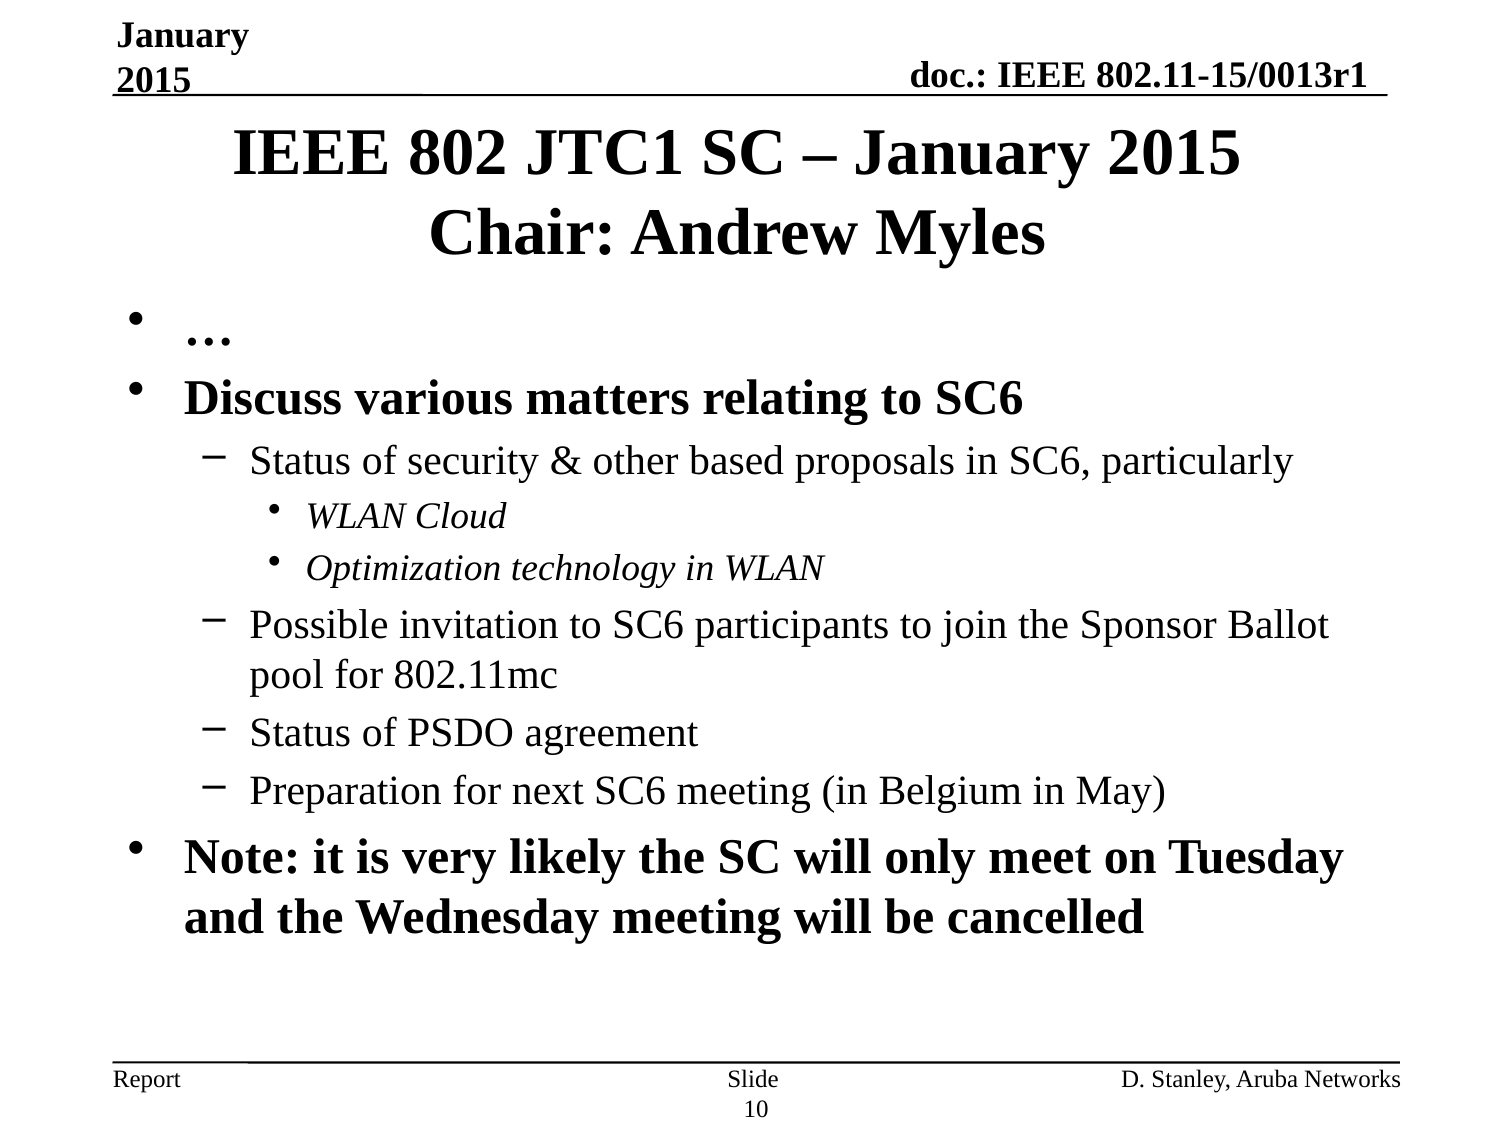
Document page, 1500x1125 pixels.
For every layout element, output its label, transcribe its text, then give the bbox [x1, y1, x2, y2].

list … Discuss various matters relating to SC6 Status of security & other based proposals in SC6, particularly WLAN Cloud Optimization technology in WLAN Possible invitation to SC6 participants to join the Sponsor Ballot pool for 802.11mc Status of PSDO agreement Preparation for next SC6 meeting (in Belgium in May) Note: it is very likely the SC will only meet on Tuesday and the Wednesday meeting will be cancelled [112, 287, 1388, 963]
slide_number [116, 54, 275, 99]
footer D. Stanley, Aruba Networks [1034, 1062, 1402, 1093]
slide_number Slide 10 [720, 1062, 792, 1093]
title IEEE 802 JTC1 SC – January 2015 Chair: Andrew Myles [99, 99, 1375, 275]
